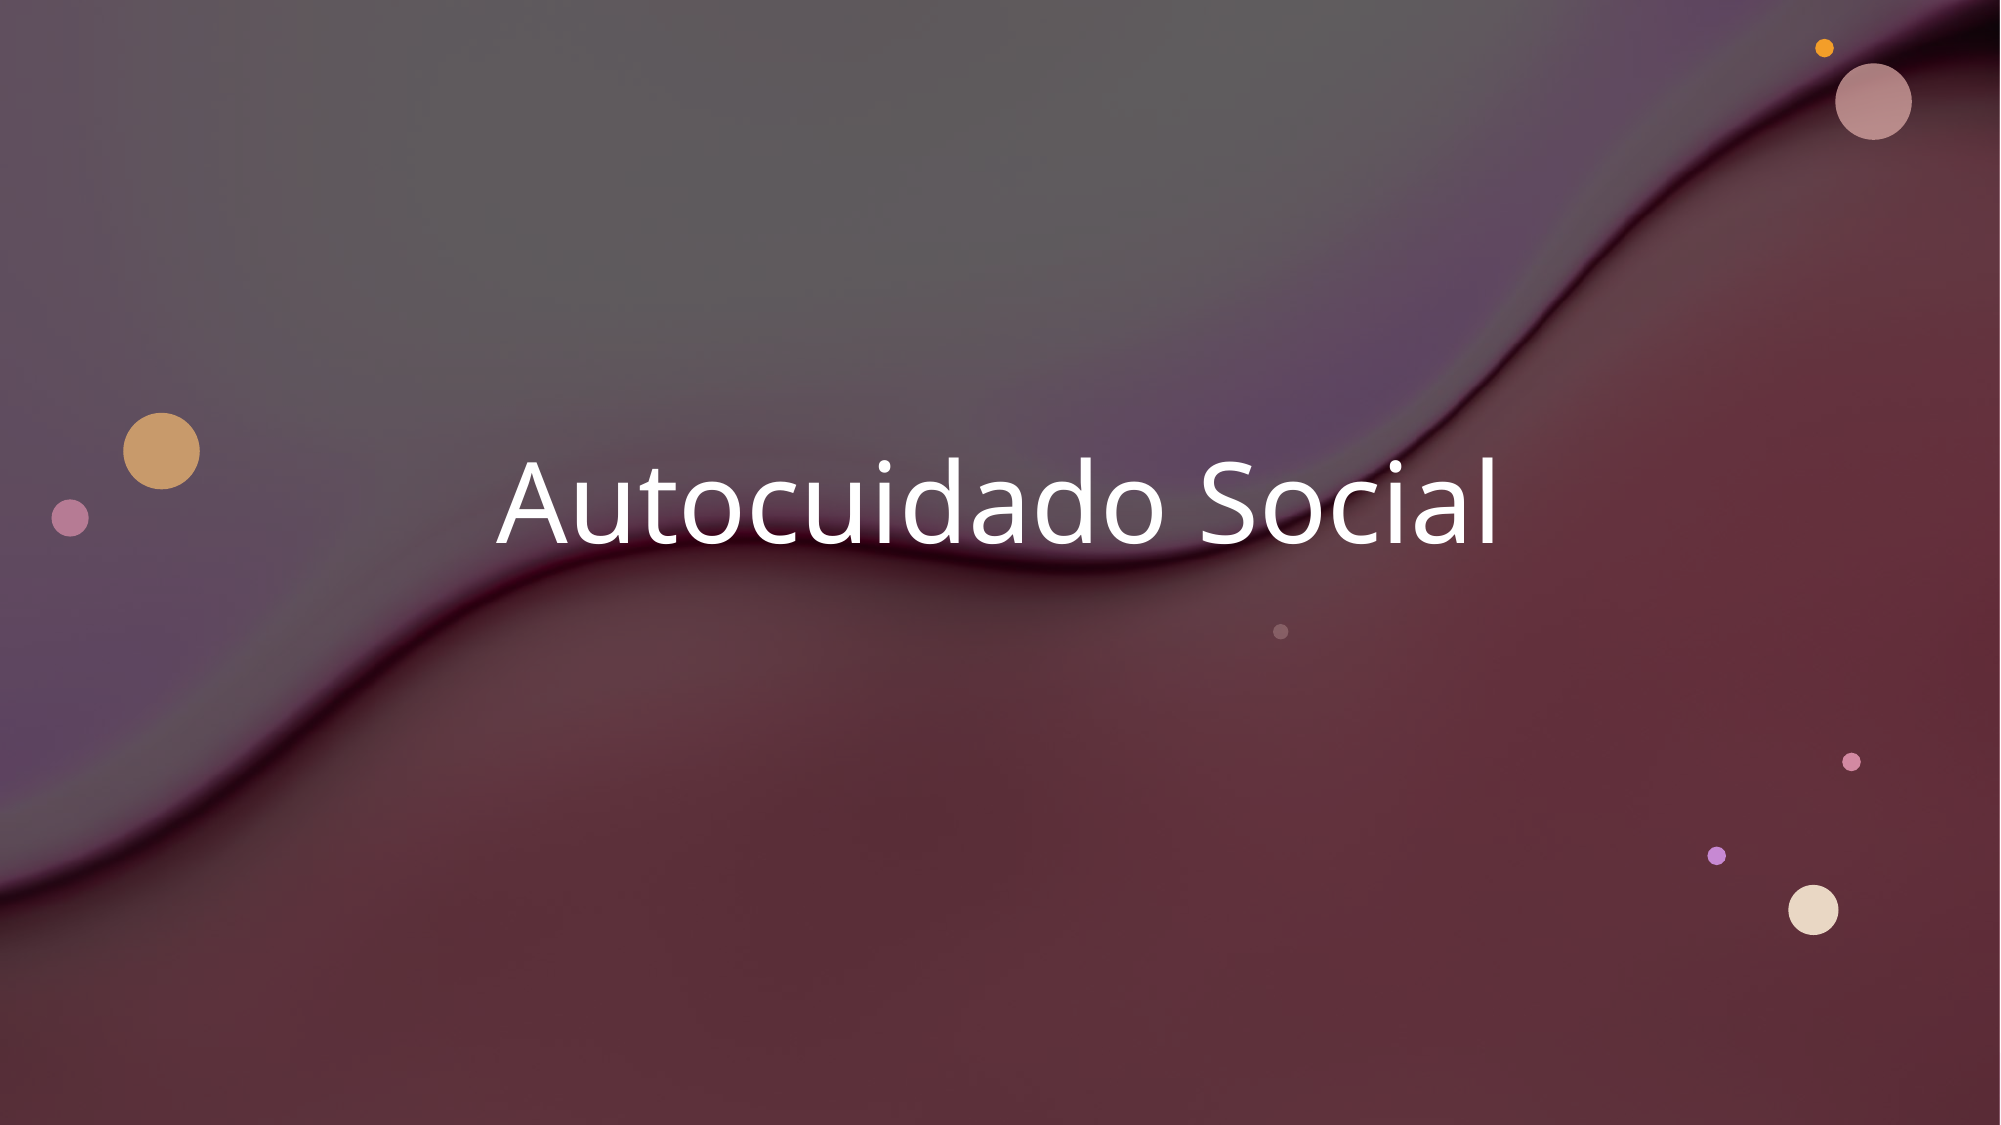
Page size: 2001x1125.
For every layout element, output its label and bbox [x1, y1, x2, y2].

picture [0, 0, 2000, 1125]
text_box [51, 38, 1912, 936]
